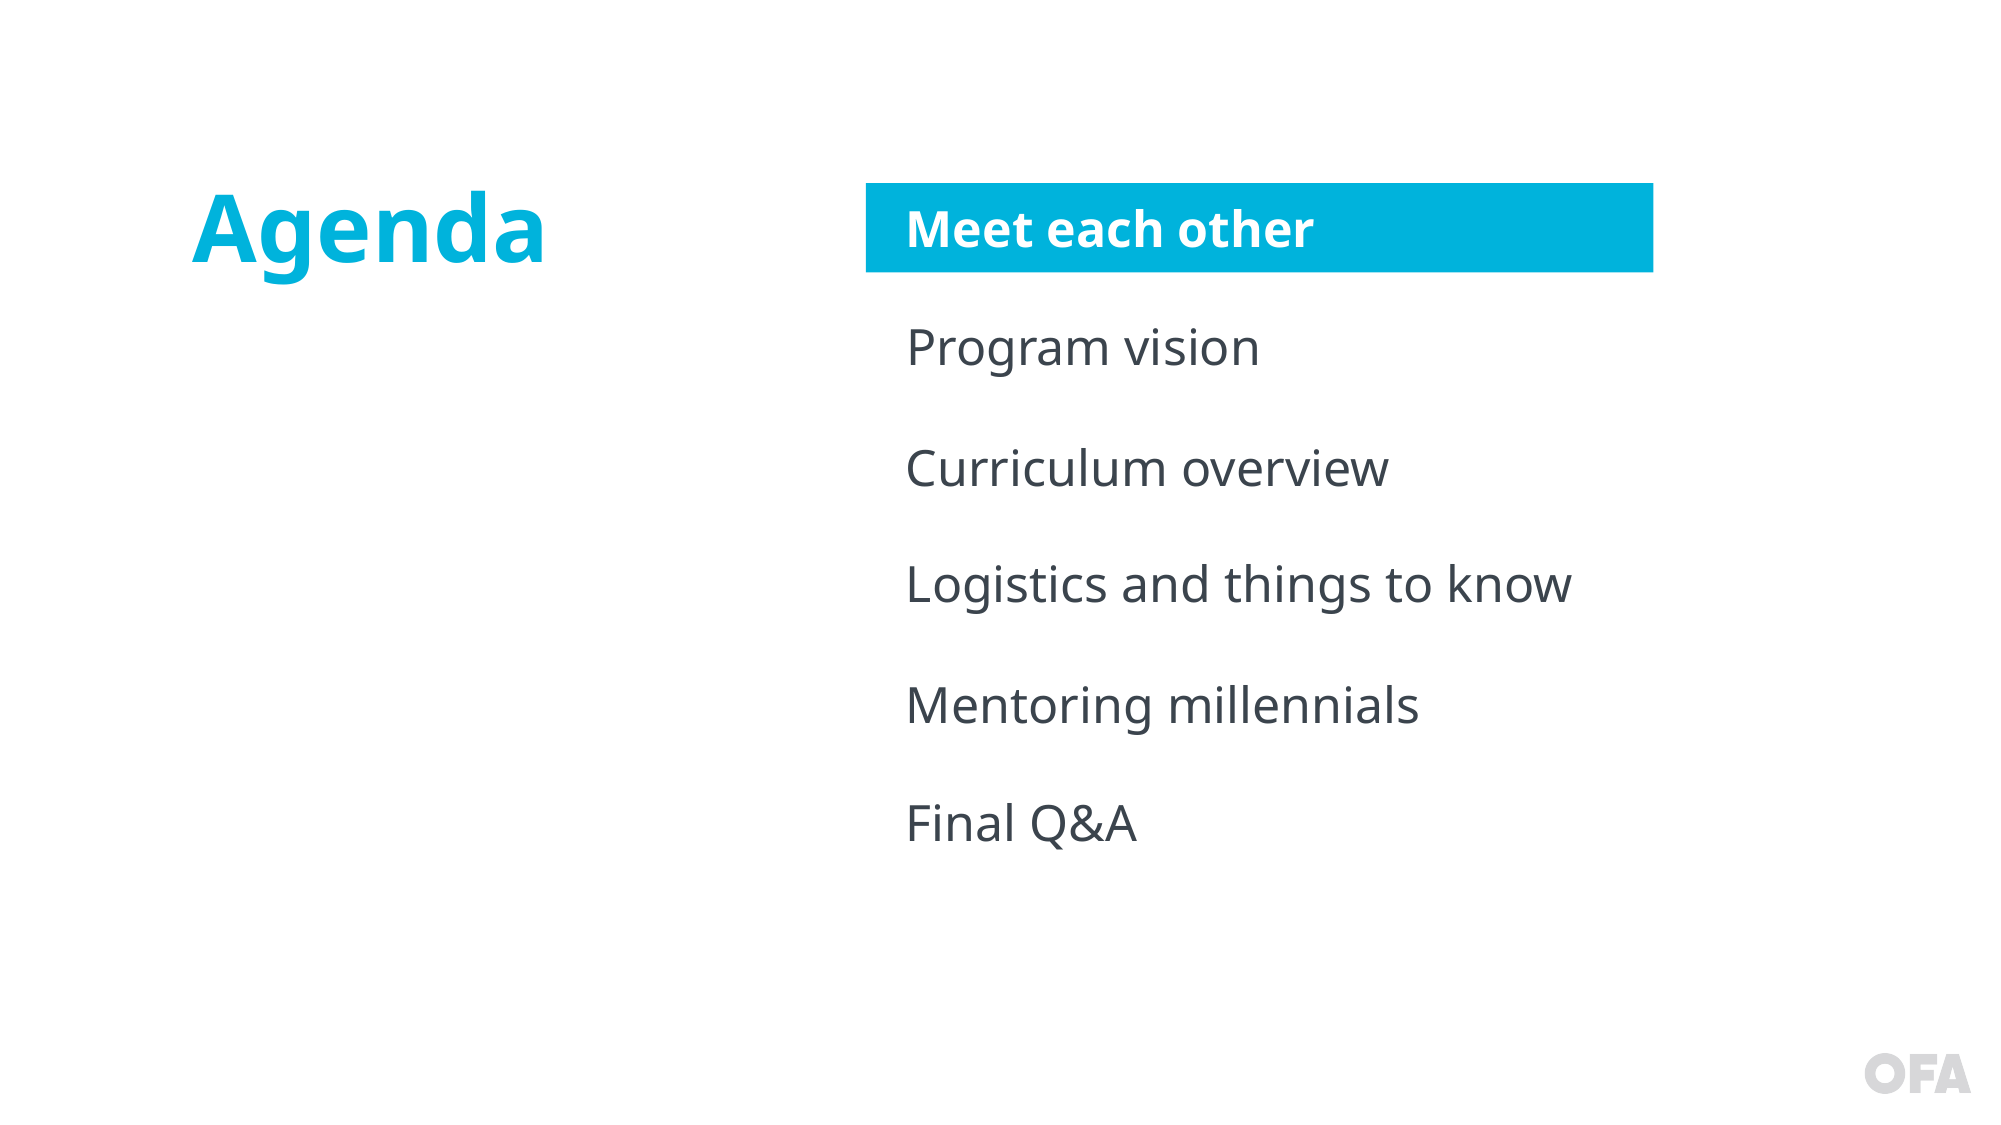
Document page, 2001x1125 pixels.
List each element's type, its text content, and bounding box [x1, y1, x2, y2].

text_box Agenda [177, 183, 866, 288]
text_box Meet each other [865, 182, 1654, 273]
text_box Curriculum overview [865, 420, 1784, 512]
picture [1863, 1052, 1972, 1095]
text_box Final Q&A [865, 775, 1575, 867]
text_box Mentoring millennials [865, 658, 1575, 749]
text_box Program vision [865, 299, 1628, 391]
text_box Logistics and things to know [865, 537, 1575, 628]
